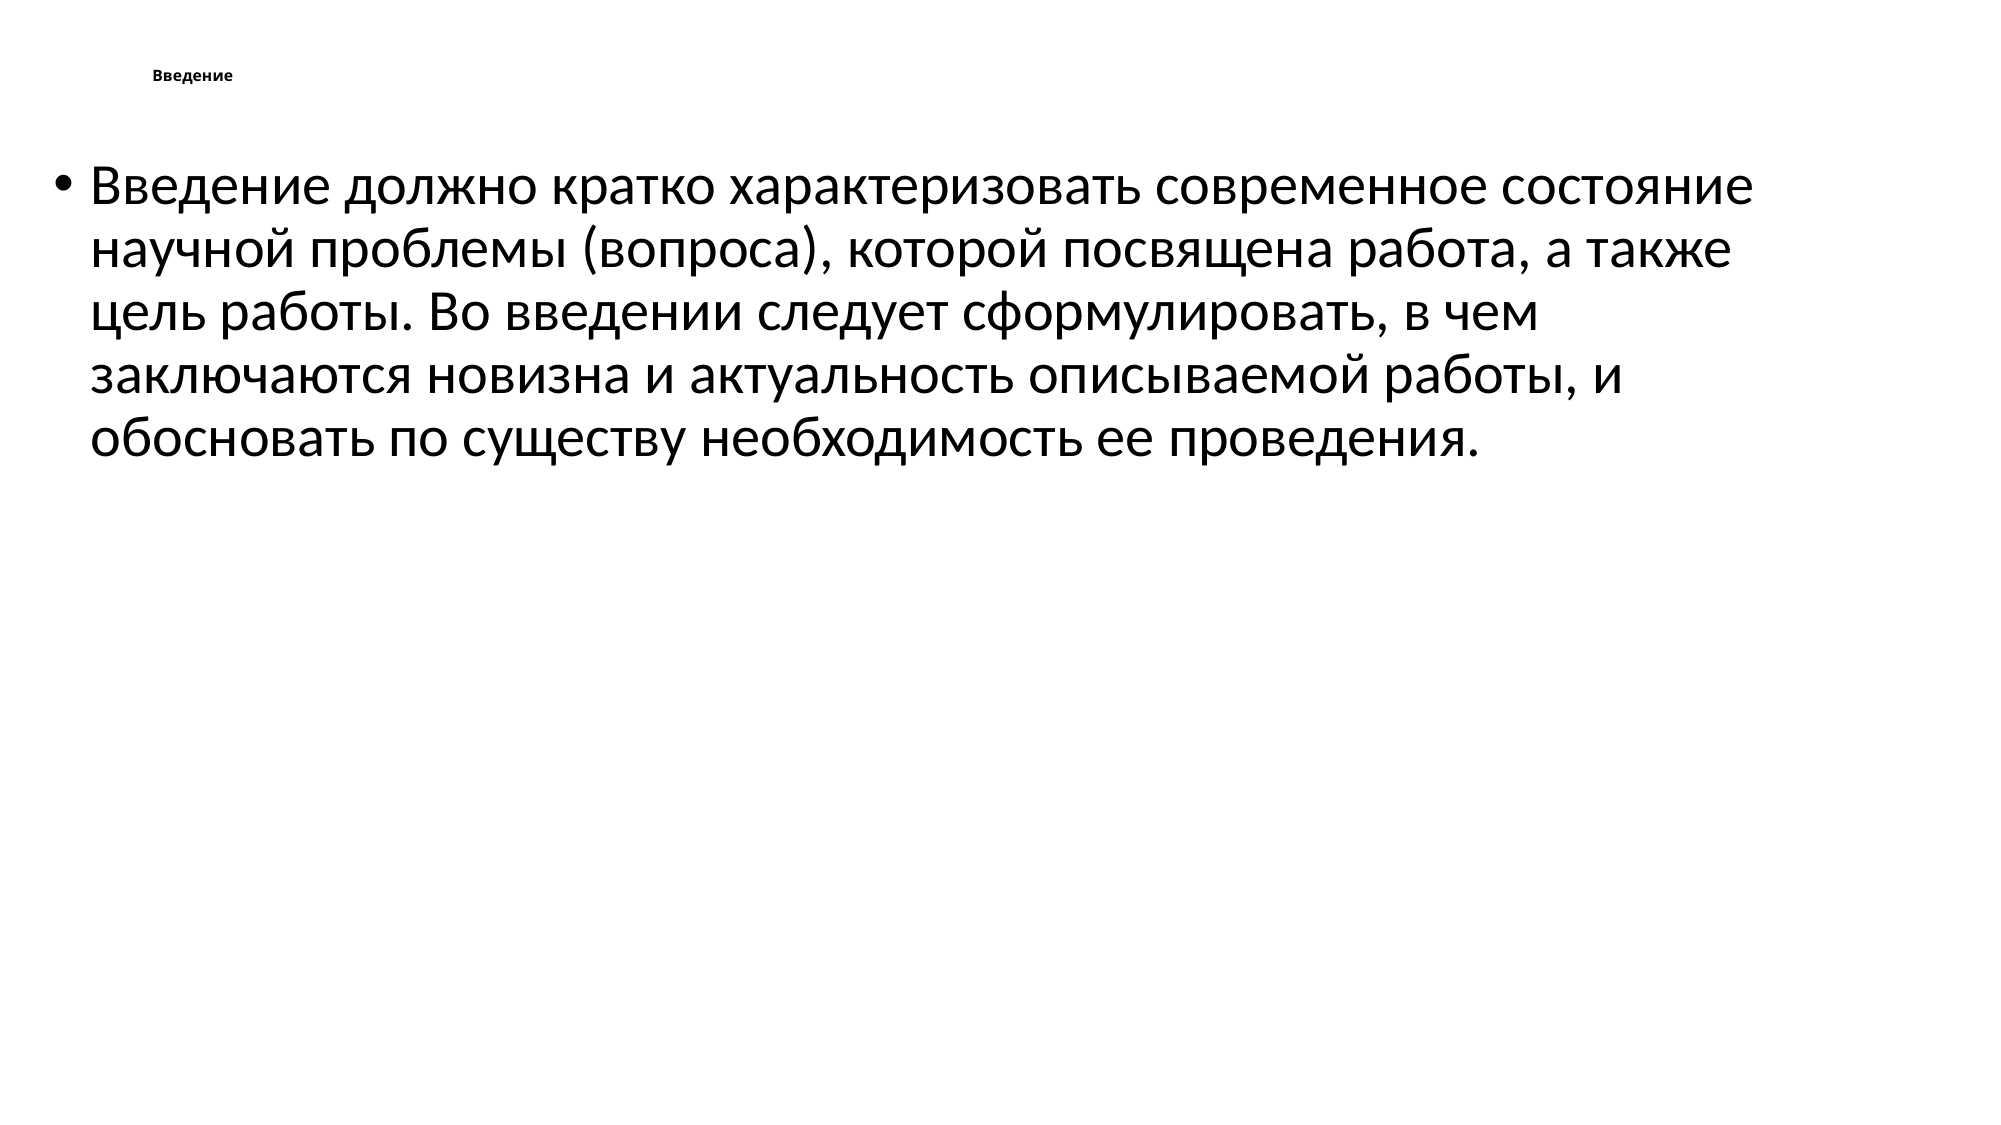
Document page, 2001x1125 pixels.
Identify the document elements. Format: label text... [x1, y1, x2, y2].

list Введение должно кратко характеризовать современное состояние научной проблемы (вопроса), которой посвящена работа, а также цель работы. Во введении следует сформулировать, в чем заключаются новизна и актуальность описываемой работы, и обосновать по существу необходимость ее проведения. [38, 146, 1863, 1014]
title Введение [137, 59, 1863, 112]
